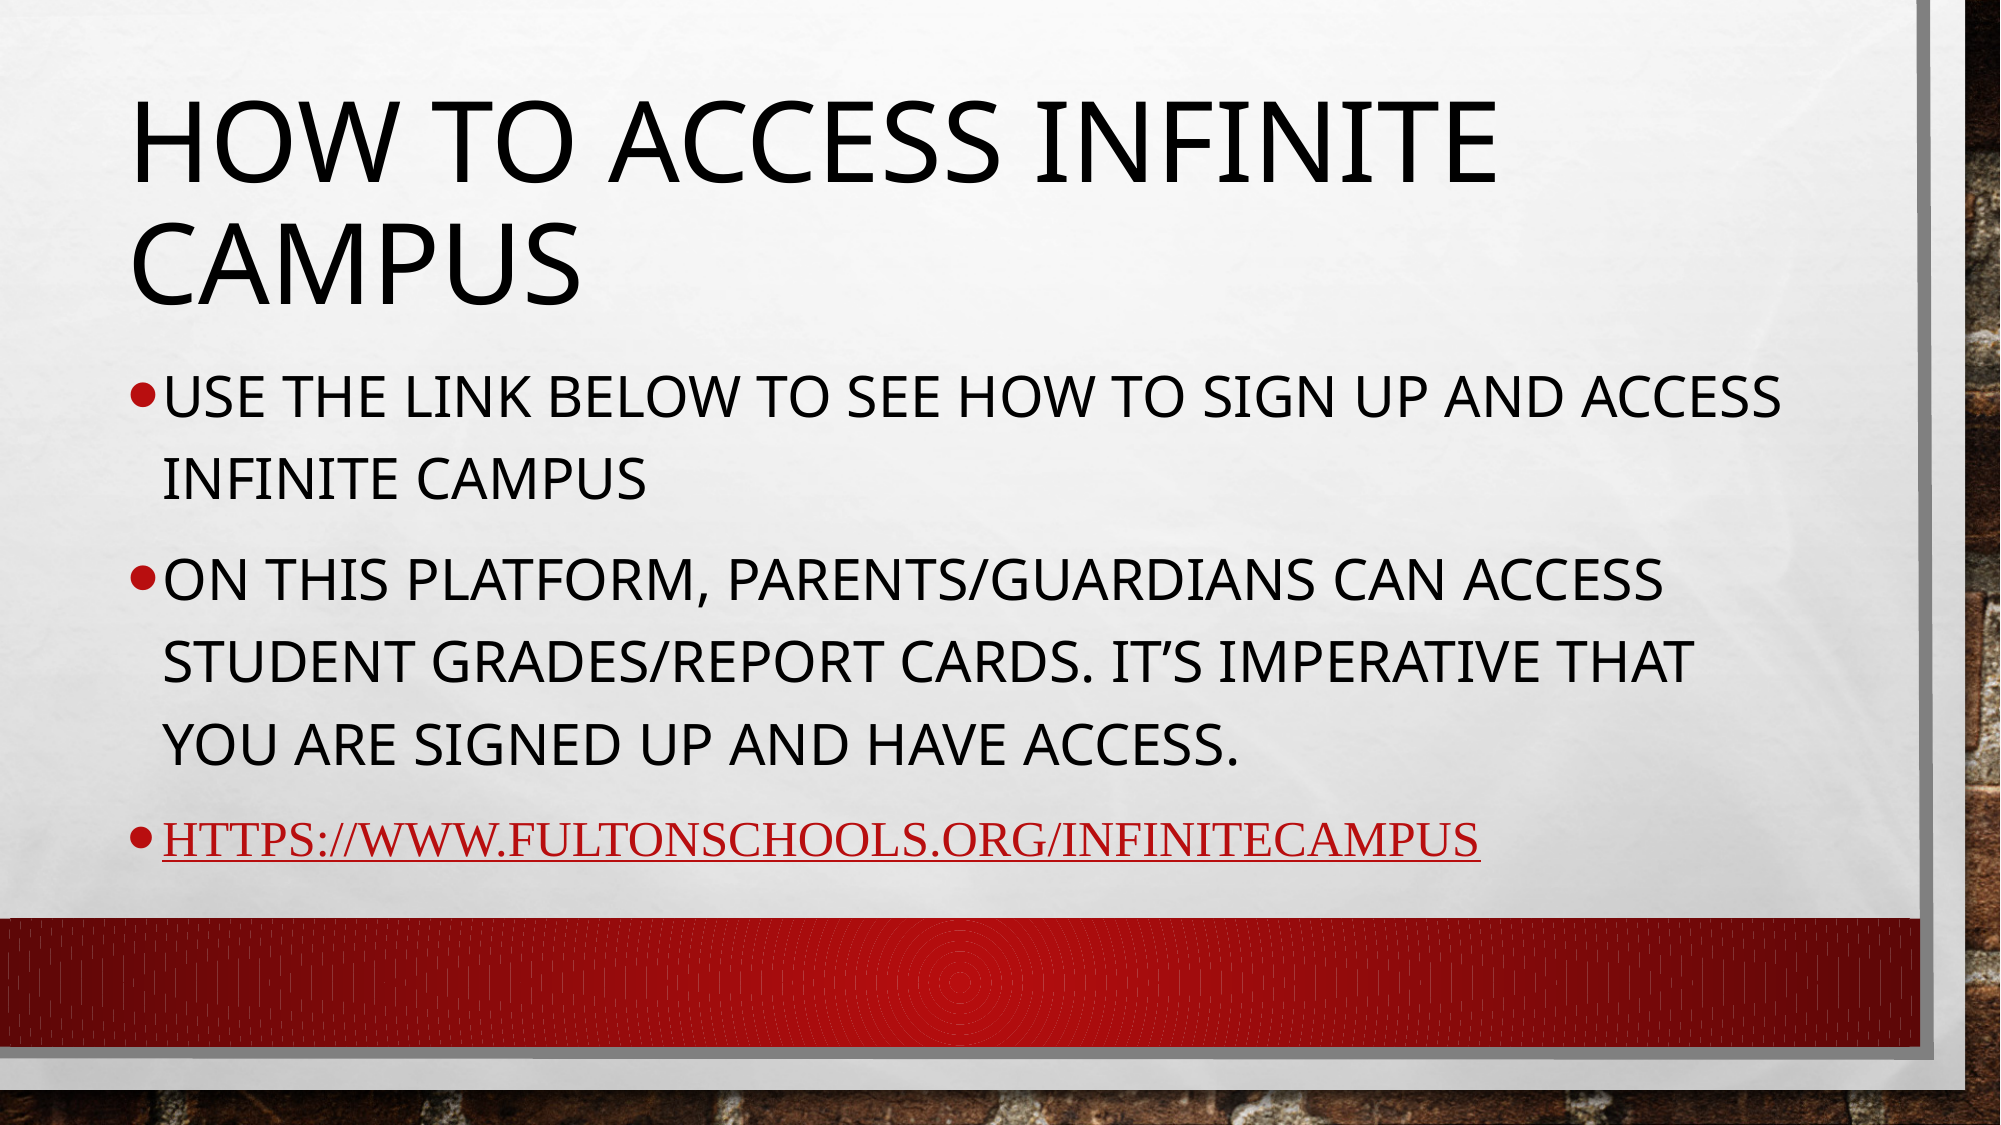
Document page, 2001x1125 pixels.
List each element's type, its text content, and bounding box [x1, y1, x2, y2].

picture [0, 0, 2000, 1125]
title How to access infinite campus [112, 112, 1818, 302]
list Use the link below to see how to sign up and access infinite campus On this platform, parents/Guardians can access student grades/Report Cards. It’s Imperative that you are signed up and have access. https://www.fultonschools.org/infinitecampus [112, 338, 1818, 882]
